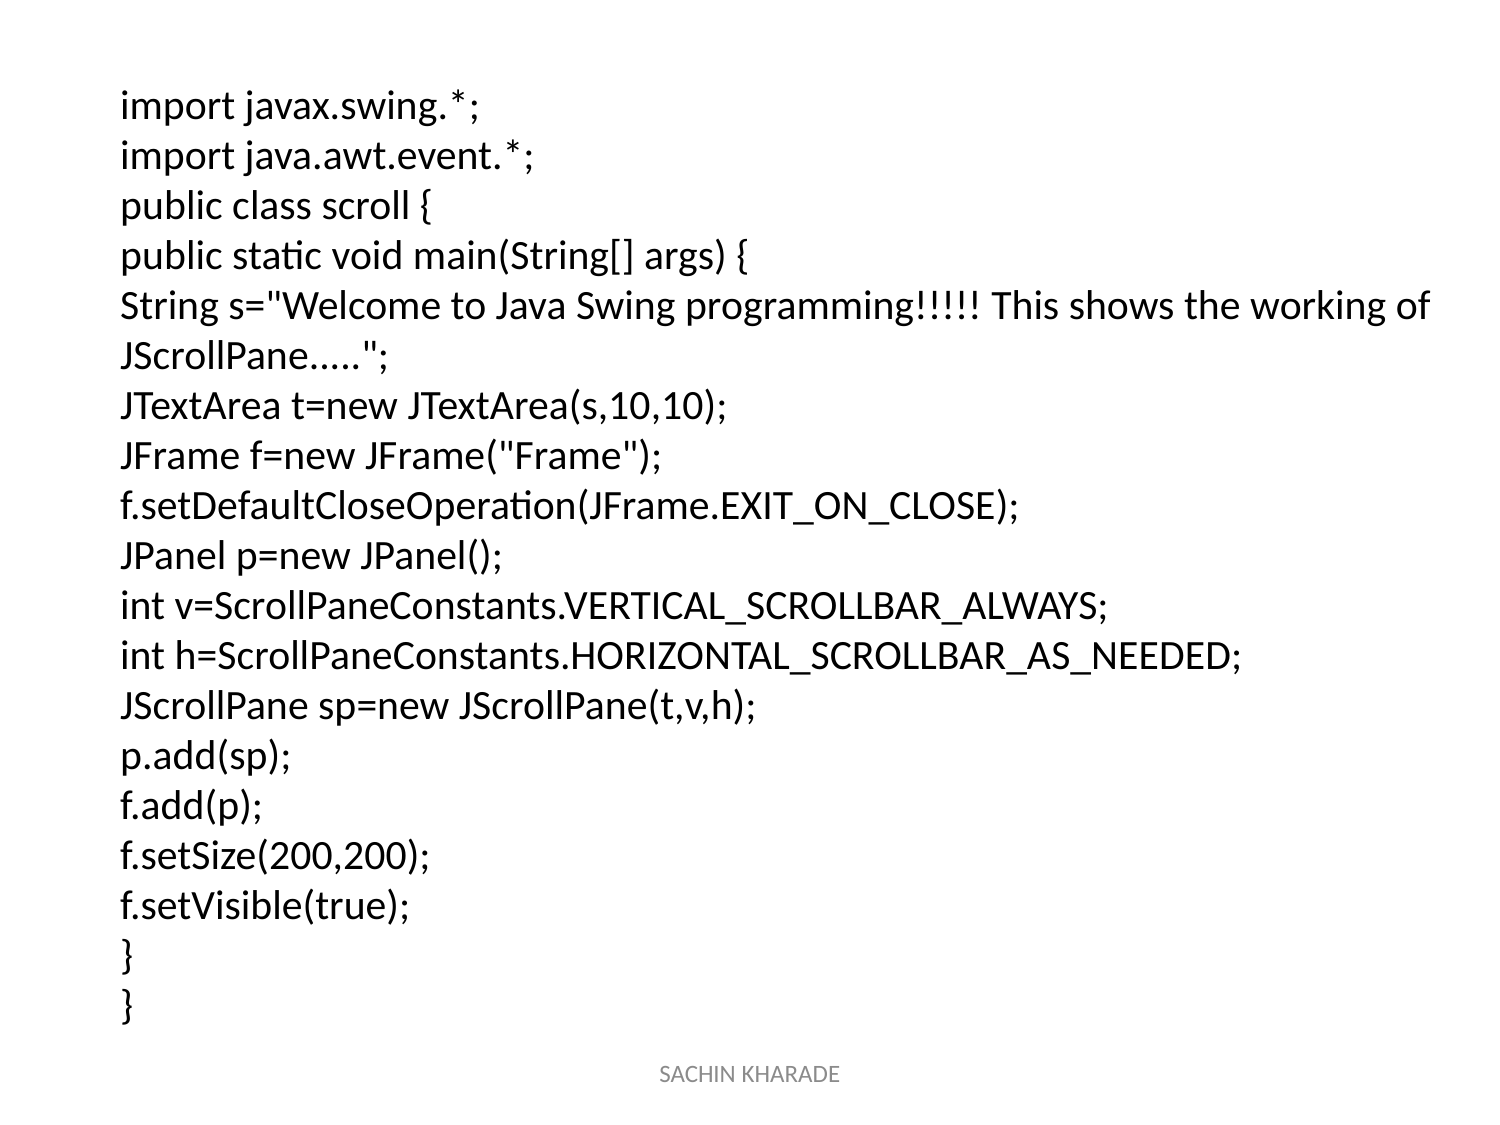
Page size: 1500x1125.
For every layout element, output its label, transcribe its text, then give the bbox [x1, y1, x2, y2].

text_box import javax.swing.*; import java.awt.event.*; public class scroll { public static void main(String[] args) { String s="Welcome to Java Swing programming!!!!! This shows the working of JScrollPane....."; JTextArea t=new JTextArea(s,10,10); JFrame f=new JFrame("Frame"); f.setDefaultCloseOperation(JFrame.EXIT_ON_CLOSE); JPanel p=new JPanel(); int v=ScrollPaneConstants.VERTICAL_SCROLLBAR_ALWAYS; int h=ScrollPaneConstants.HORIZONTAL_SCROLLBAR_AS_NEEDED; JScrollPane sp=new JScrollPane(t,v,h); p.add(sp); f.add(p); f.setSize(200,200); f.setVisible(true); } } [105, 70, 1453, 1036]
footer SACHIN KHARADE [512, 1042, 988, 1103]
